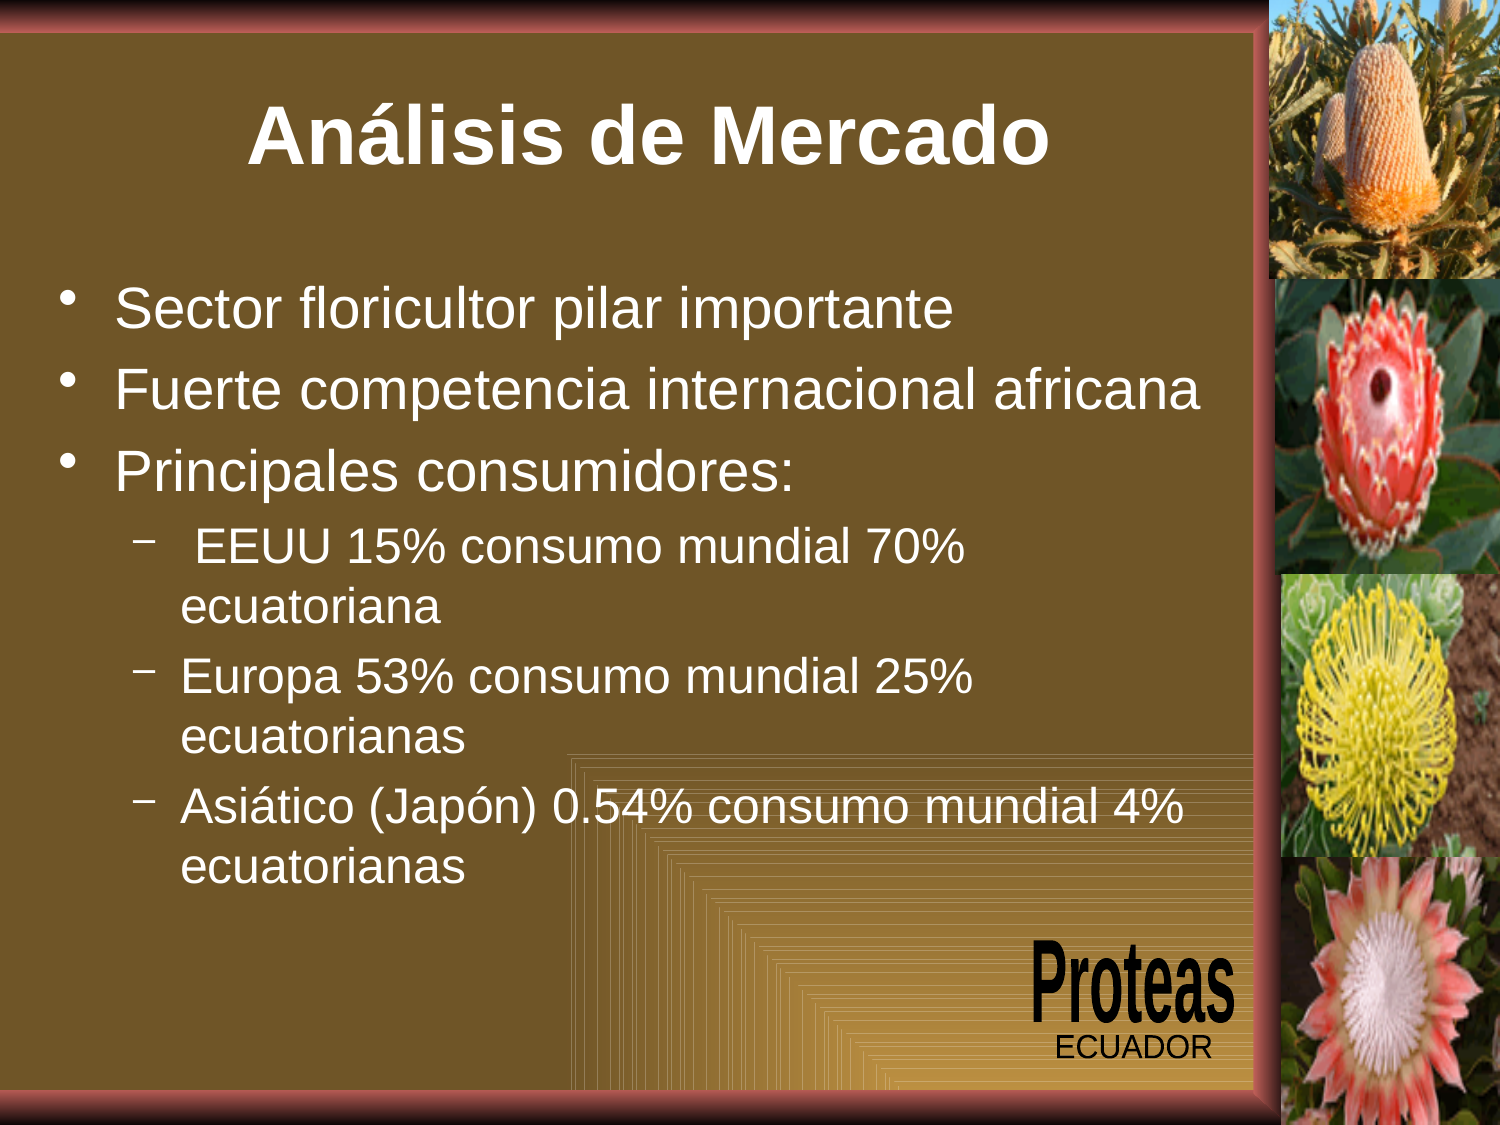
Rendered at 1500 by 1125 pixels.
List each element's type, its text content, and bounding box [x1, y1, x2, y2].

title Análisis de Mercado [35, 36, 1263, 225]
picture [1269, 0, 1500, 1125]
list Sector floricultor pilar importante Fuerte competencia internacional africana Principales consumidores: EEUU 15% consumo mundial 70% ecuatoriana Europa 53% consumo mundial 25% ecuatorianas Asiático (Japón) 0.54% consumo mundial 4% ecuatorianas [42, 261, 1256, 1001]
